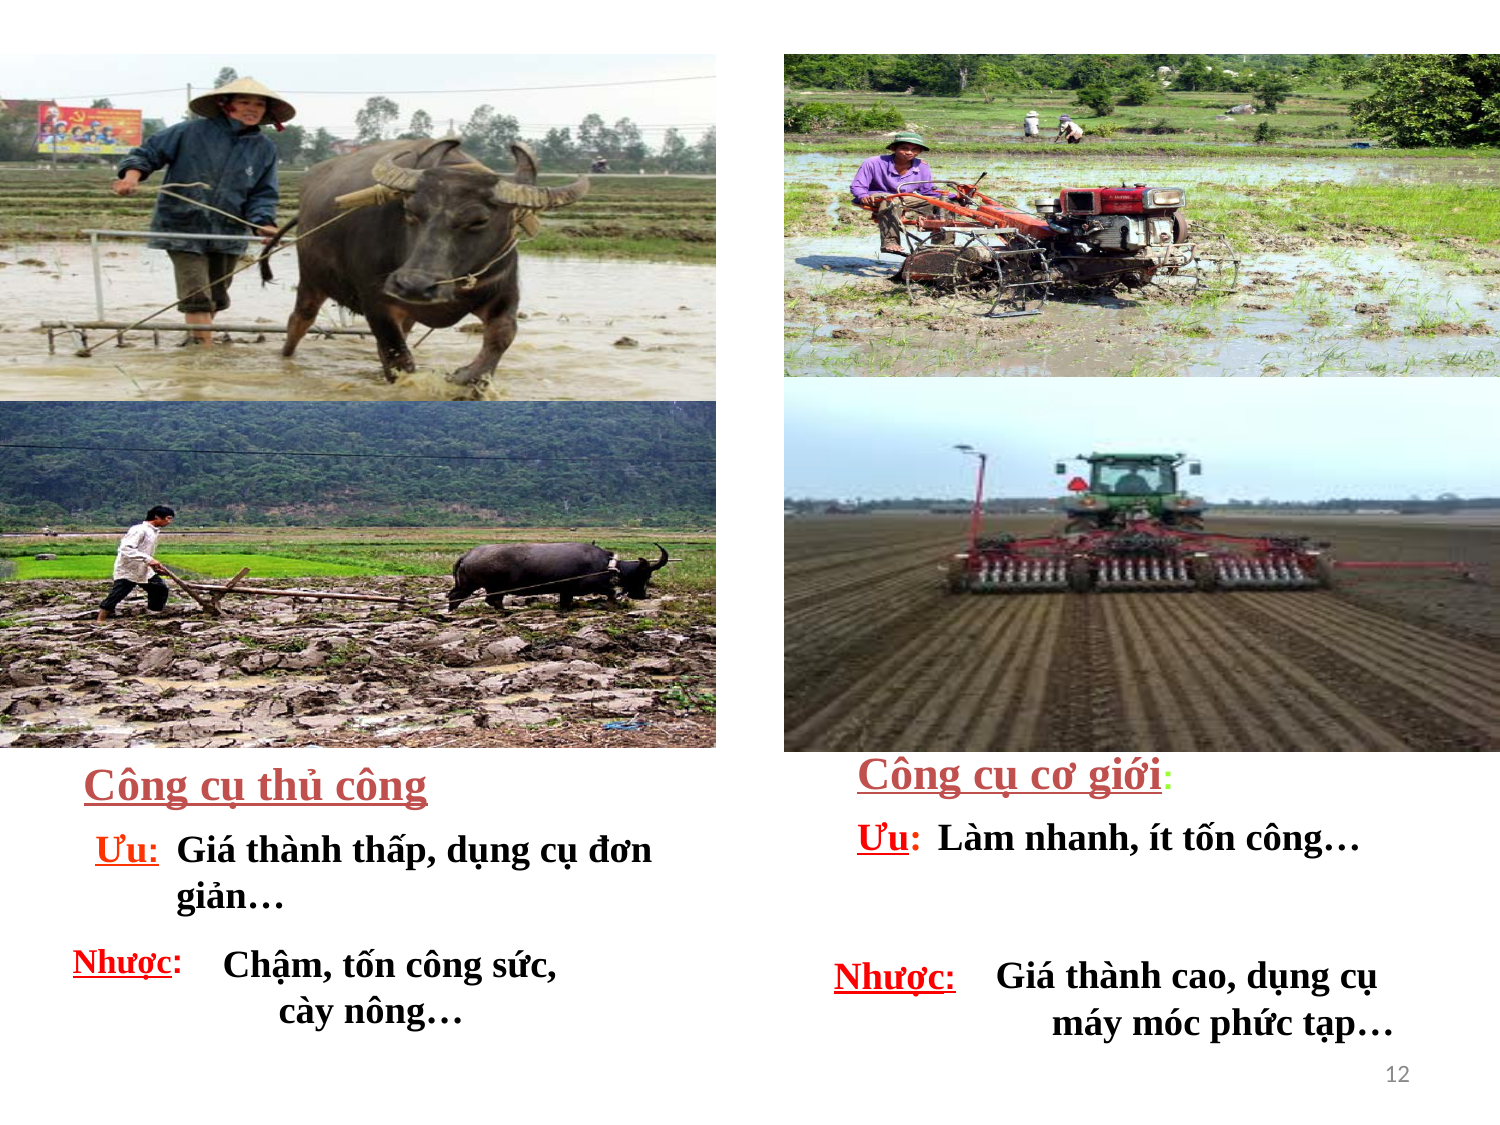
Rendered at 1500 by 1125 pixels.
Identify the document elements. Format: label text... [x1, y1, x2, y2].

text_box Chậm, tốn công sức, cày nông… [207, 931, 600, 990]
text_box Ưu: [80, 816, 161, 878]
text_box Giá thành cao, dụng cụ máy móc phức tạp… [980, 943, 1461, 1047]
text_box Nhược: [819, 943, 993, 1005]
slide_number 12 [1074, 1042, 1425, 1103]
picture [0, 54, 716, 748]
text_box Ưu: [842, 804, 923, 866]
picture [784, 54, 1500, 752]
text_box Làm nhanh, ít tốn công… [923, 804, 1397, 866]
text_box Nhược: [57, 931, 231, 988]
text_box Công cụ thủ công [69, 756, 531, 818]
text_box Giá thành thấp, dụng cụ đơn giản… [161, 816, 693, 924]
text_box Công cụ cơ giới: [842, 761, 1339, 804]
